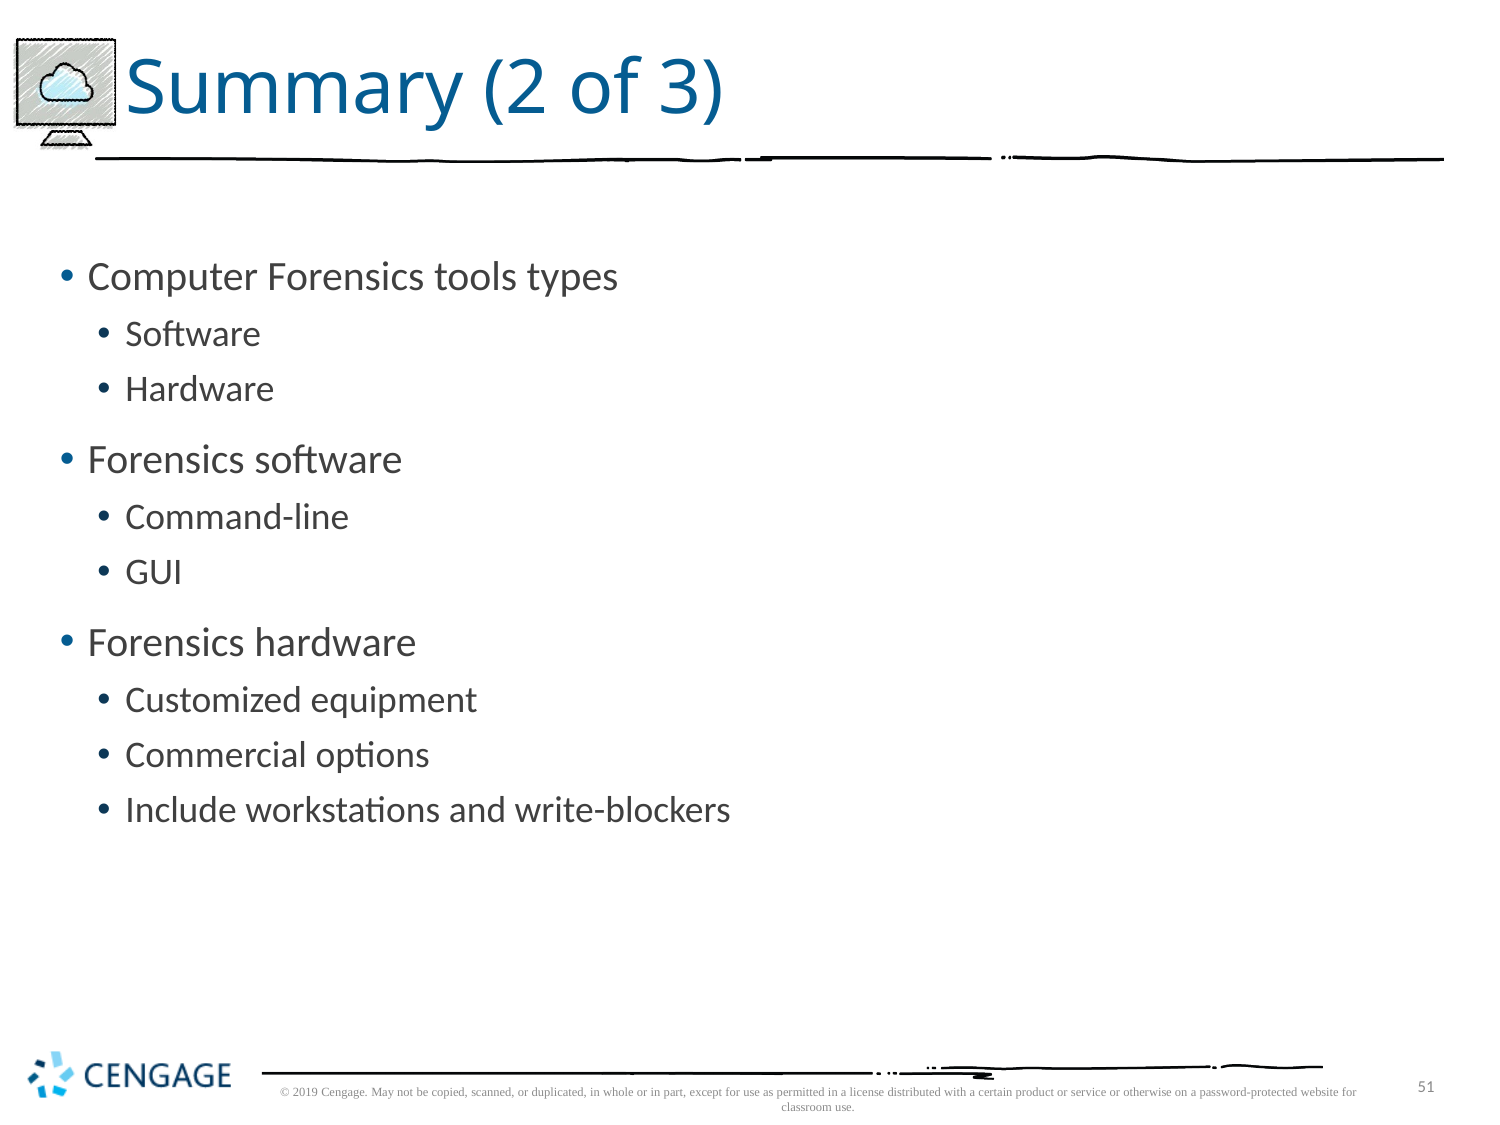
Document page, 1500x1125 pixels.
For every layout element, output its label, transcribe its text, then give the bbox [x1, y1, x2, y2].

picture [261, 1064, 1323, 1079]
title Summary (2 of 3) [125, 52, 1442, 130]
picture [95, 155, 1444, 163]
picture [12, 36, 117, 151]
footer © 2019 Cengage. May not be copied, scanned, or duplicated, in whole or in part, except for use as permitted in a license distributed with a certain product or service or otherwise on a password-protected website for classroom use. [261, 1079, 1375, 1120]
list Computer Forensics tools types Software Hardware Forensics software Command-line GUI Forensics hardware Customized equipment Commercial options Include workstations and write-blockers [59, 252, 1441, 490]
picture [7, 1037, 244, 1111]
